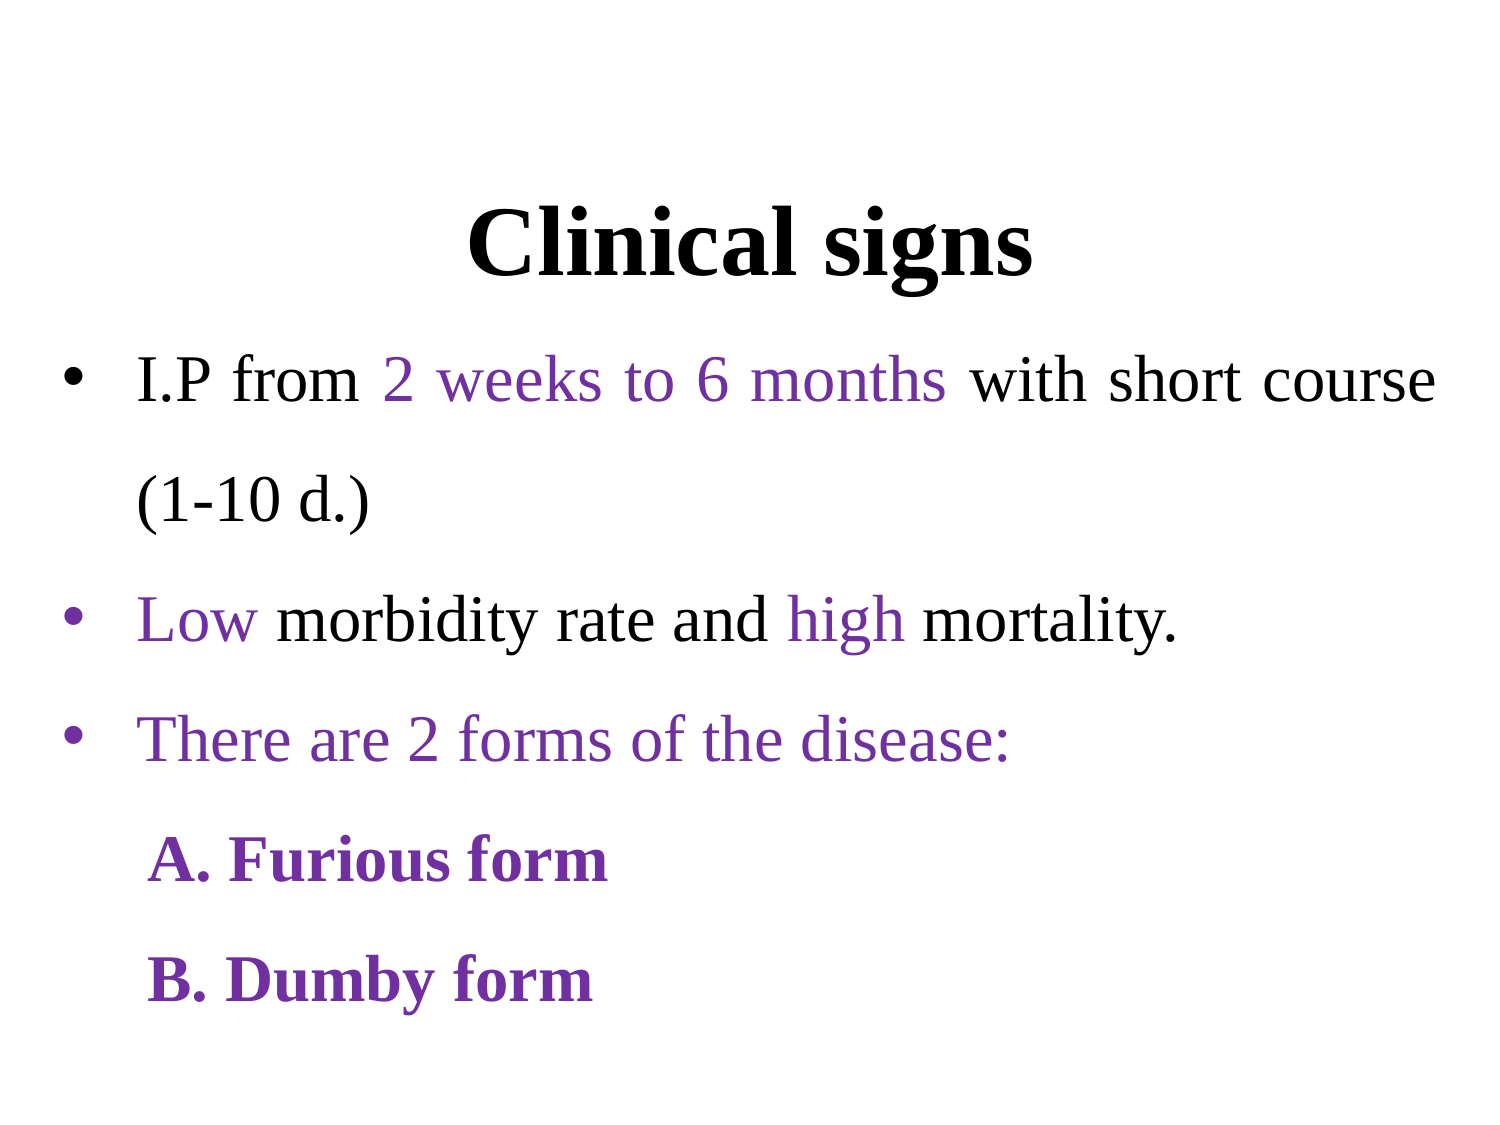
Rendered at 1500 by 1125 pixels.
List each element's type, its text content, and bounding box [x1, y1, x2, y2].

text_box Clinical signs I.P from 2 weeks to 6 months with short course (1-10 d.) Low morbidity rate and high mortality. There are 2 forms of the disease: Furious form Dumby form [47, 107, 1453, 1022]
